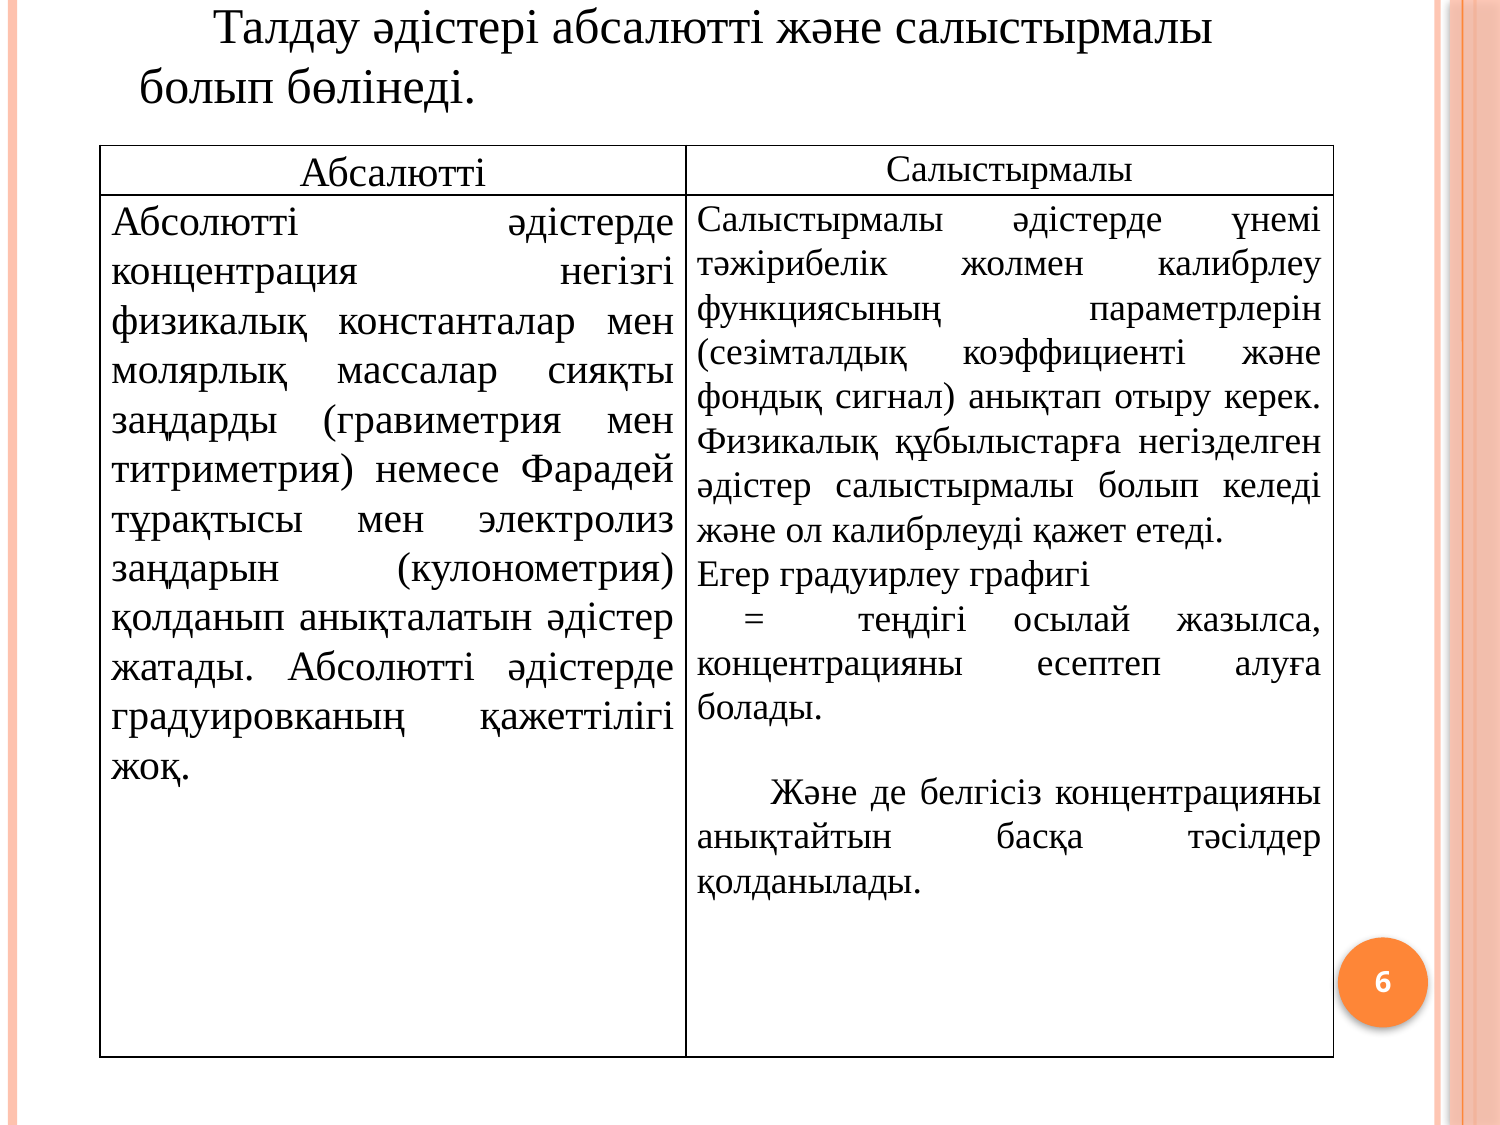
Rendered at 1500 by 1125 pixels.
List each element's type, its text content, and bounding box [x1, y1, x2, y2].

text_box Талдау әдістері абсалютті және салыстырмалы болып бөлінеді. [123, 0, 1353, 156]
slide_number 6 [1333, 940, 1434, 1027]
